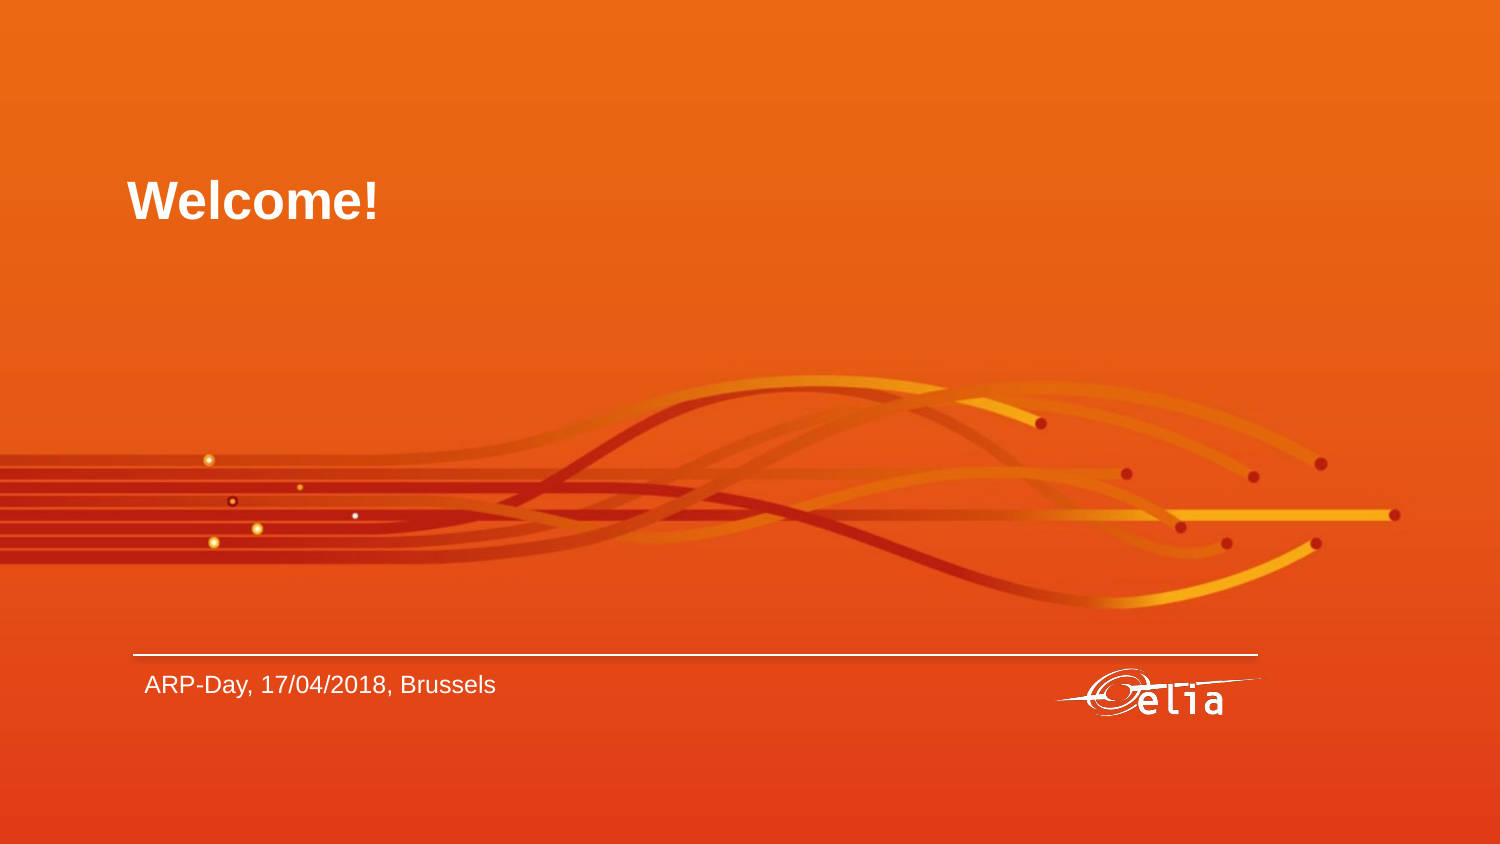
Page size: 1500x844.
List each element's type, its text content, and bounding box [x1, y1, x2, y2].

title Welcome! [127, 165, 1258, 315]
picture [0, 0, 1500, 844]
text_box ARP-Day, 17/04/2018, Brussels [129, 660, 702, 706]
text_box [69, 411, 1428, 590]
